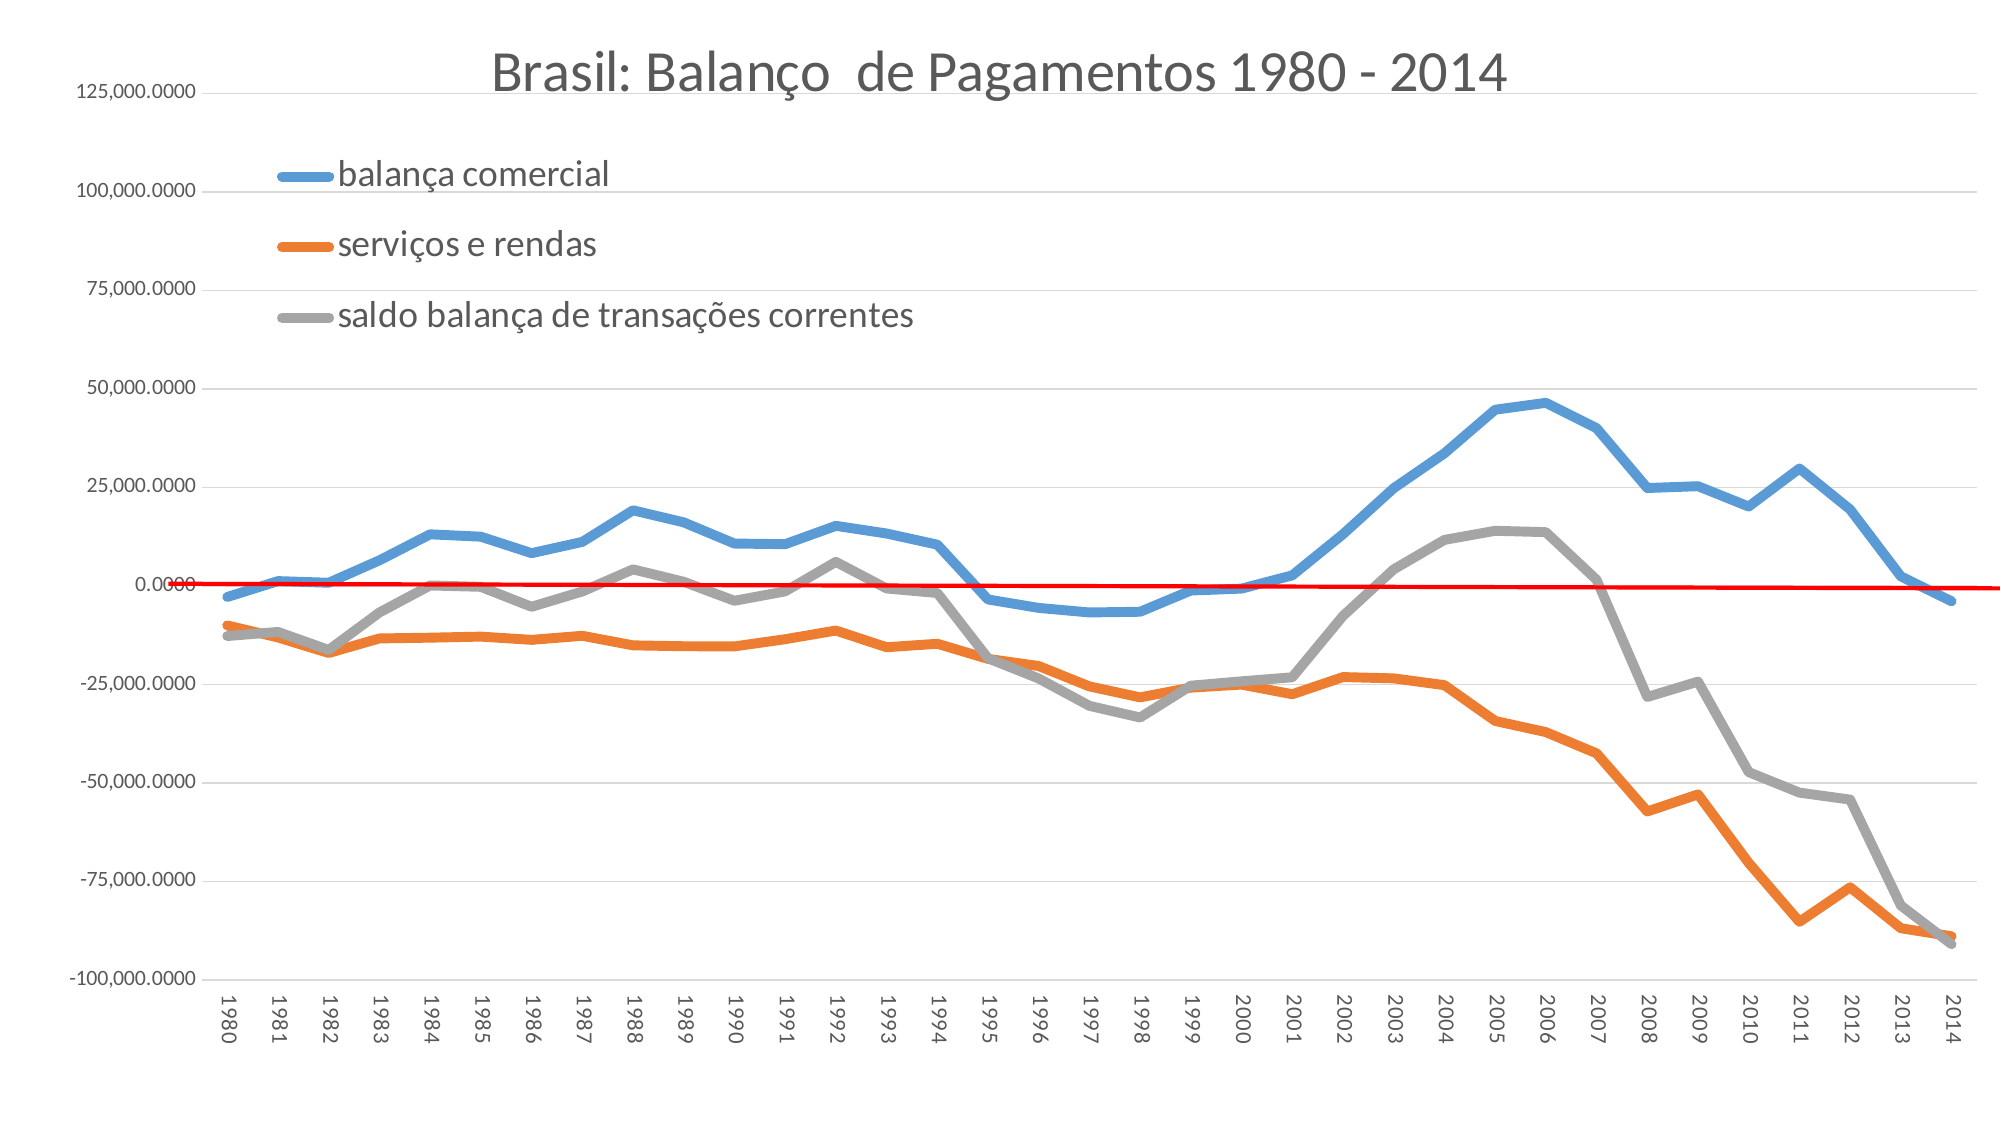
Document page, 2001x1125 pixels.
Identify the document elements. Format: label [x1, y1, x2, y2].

chart [0, 0, 2000, 1125]
